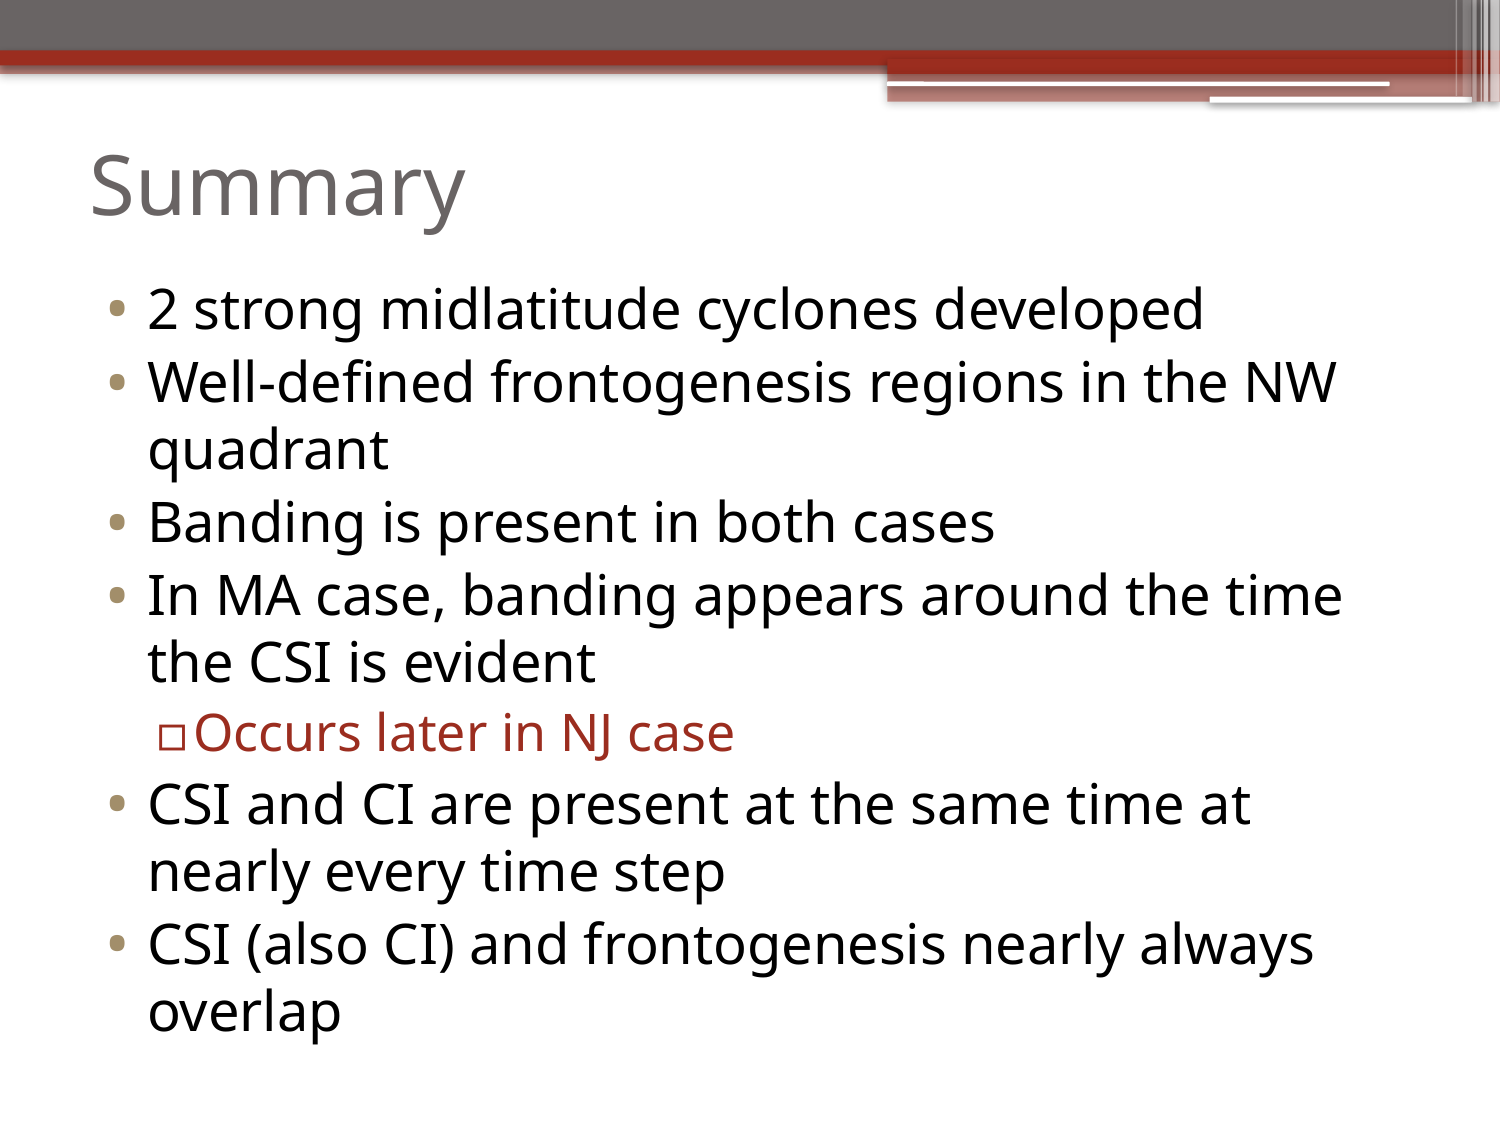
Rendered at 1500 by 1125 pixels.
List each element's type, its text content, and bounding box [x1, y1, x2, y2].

list 2 strong midlatitude cyclones developed Well-defined frontogenesis regions in the NW quadrant Banding is present in both cases In MA case, banding appears around the time the CSI is evident Occurs later in NJ case CSI and CI are present at the same time at nearly every time step CSI (also CI) and frontogenesis nearly always overlap [75, 266, 1425, 1057]
title Summary [75, 84, 1425, 266]
